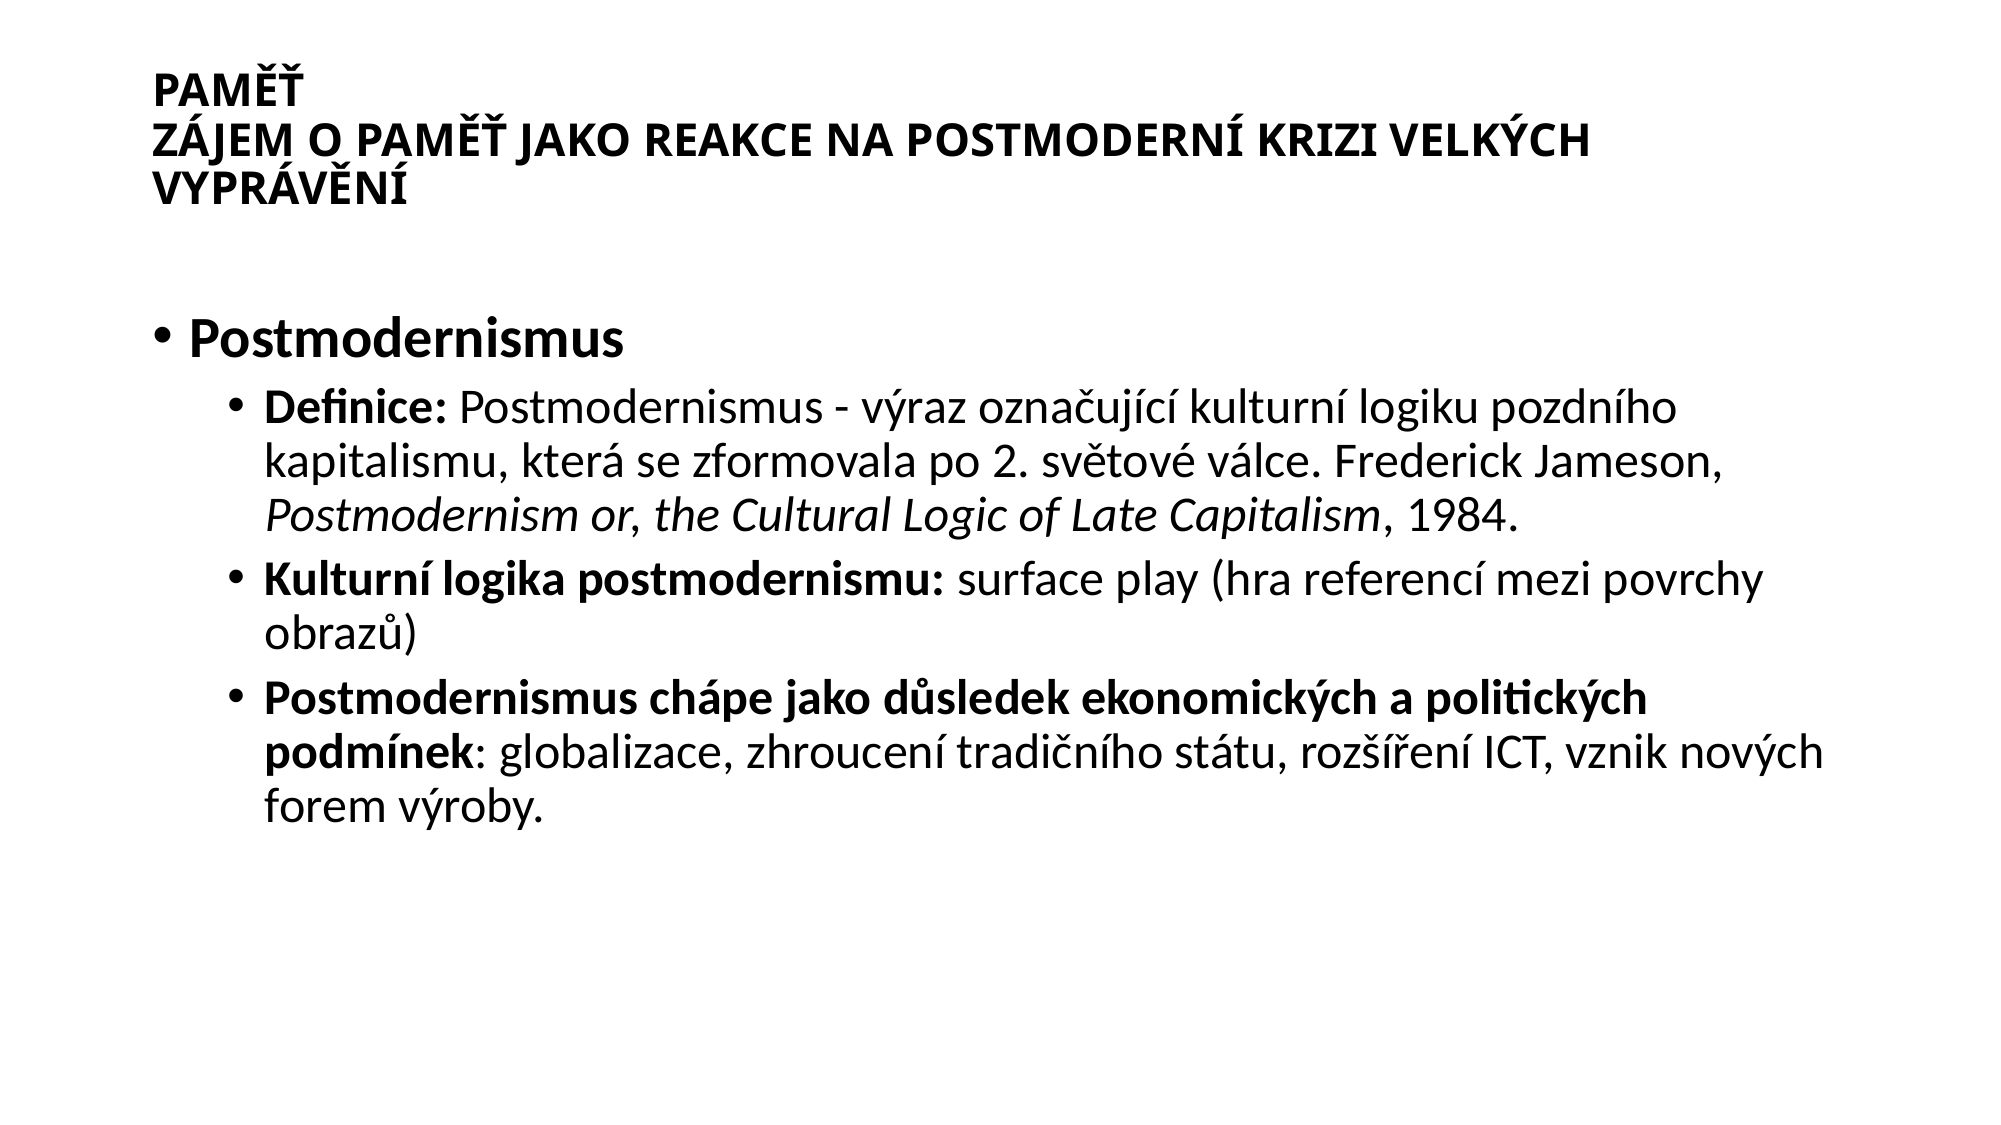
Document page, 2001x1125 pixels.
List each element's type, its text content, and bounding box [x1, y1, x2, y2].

list Postmodernismus Definice: Postmodernismus - výraz označující kulturní logiku pozdního kapitalismu, která se zformovala po 2. světové válce. Frederick Jameson, Postmodernism or, the Cultural Logic of Late Capitalism, 1984. Kulturní logika postmodernismu: surface play (hra referencí mezi povrchy obrazů) Postmodernismus chápe jako důsledek ekonomických a politických podmínek: globalizace, zhroucení tradičního státu, rozšíření ICT, vznik nových forem výroby. [137, 299, 1863, 1014]
title PAMĚŤ ZÁJEM O PAMĚŤ JAKO REAKCE NA POSTMODERNÍ KRIZI VELKÝCH VYPRÁVĚNÍ [137, 59, 1863, 278]
